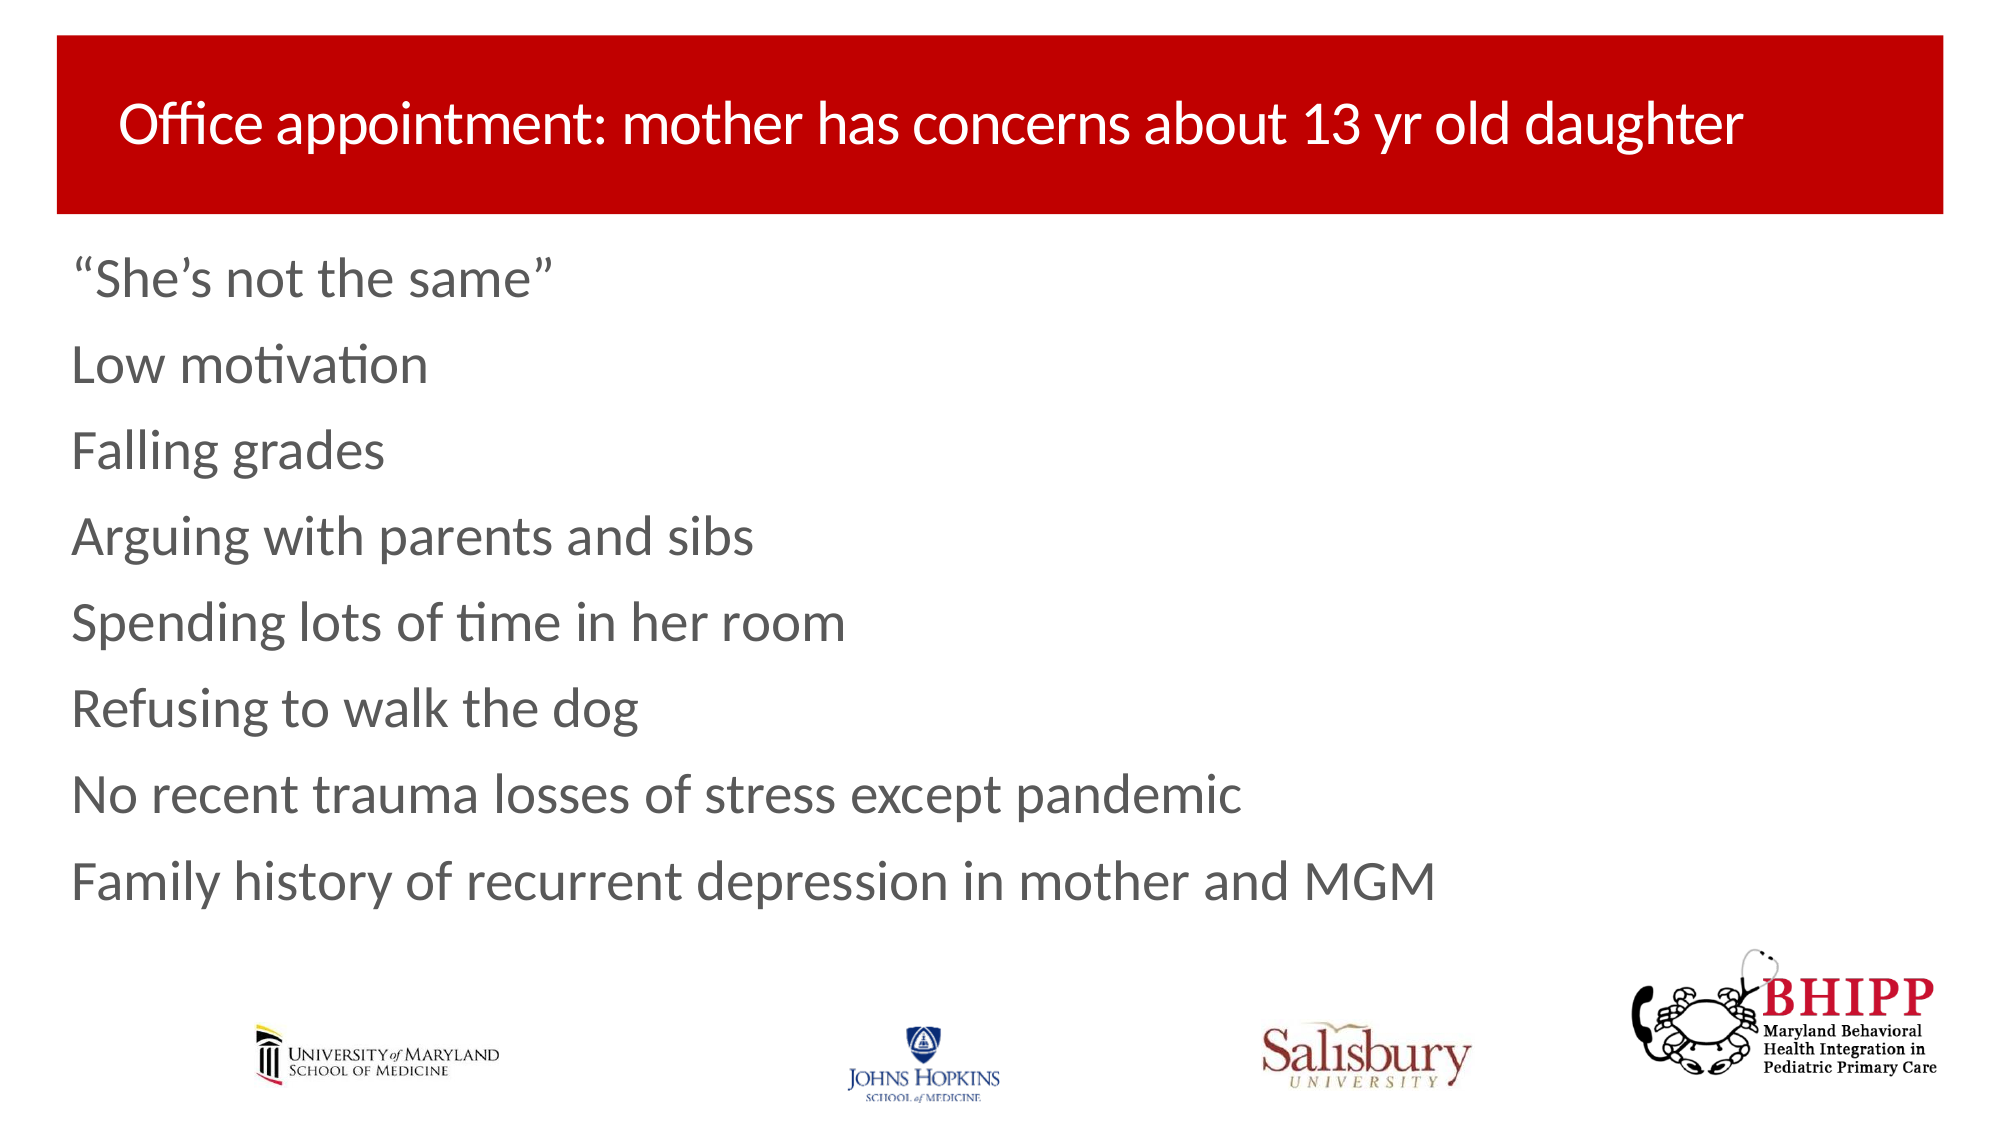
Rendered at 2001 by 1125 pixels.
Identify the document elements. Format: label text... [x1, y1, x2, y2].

picture [847, 1025, 1000, 1103]
picture [1602, 921, 1964, 1103]
picture [254, 1022, 499, 1088]
picture [1261, 1019, 1475, 1091]
title Office appointment: mother has concerns about 13 yr old daughter [103, 50, 1835, 200]
list “She’s not the same” Low motivation Falling grades Arguing with parents and sibs Spending lots of time in her room Refusing to walk the dog No recent trauma losses of stress except pandemic Family history of recurrent depression in mother and MGM [56, 239, 1944, 921]
